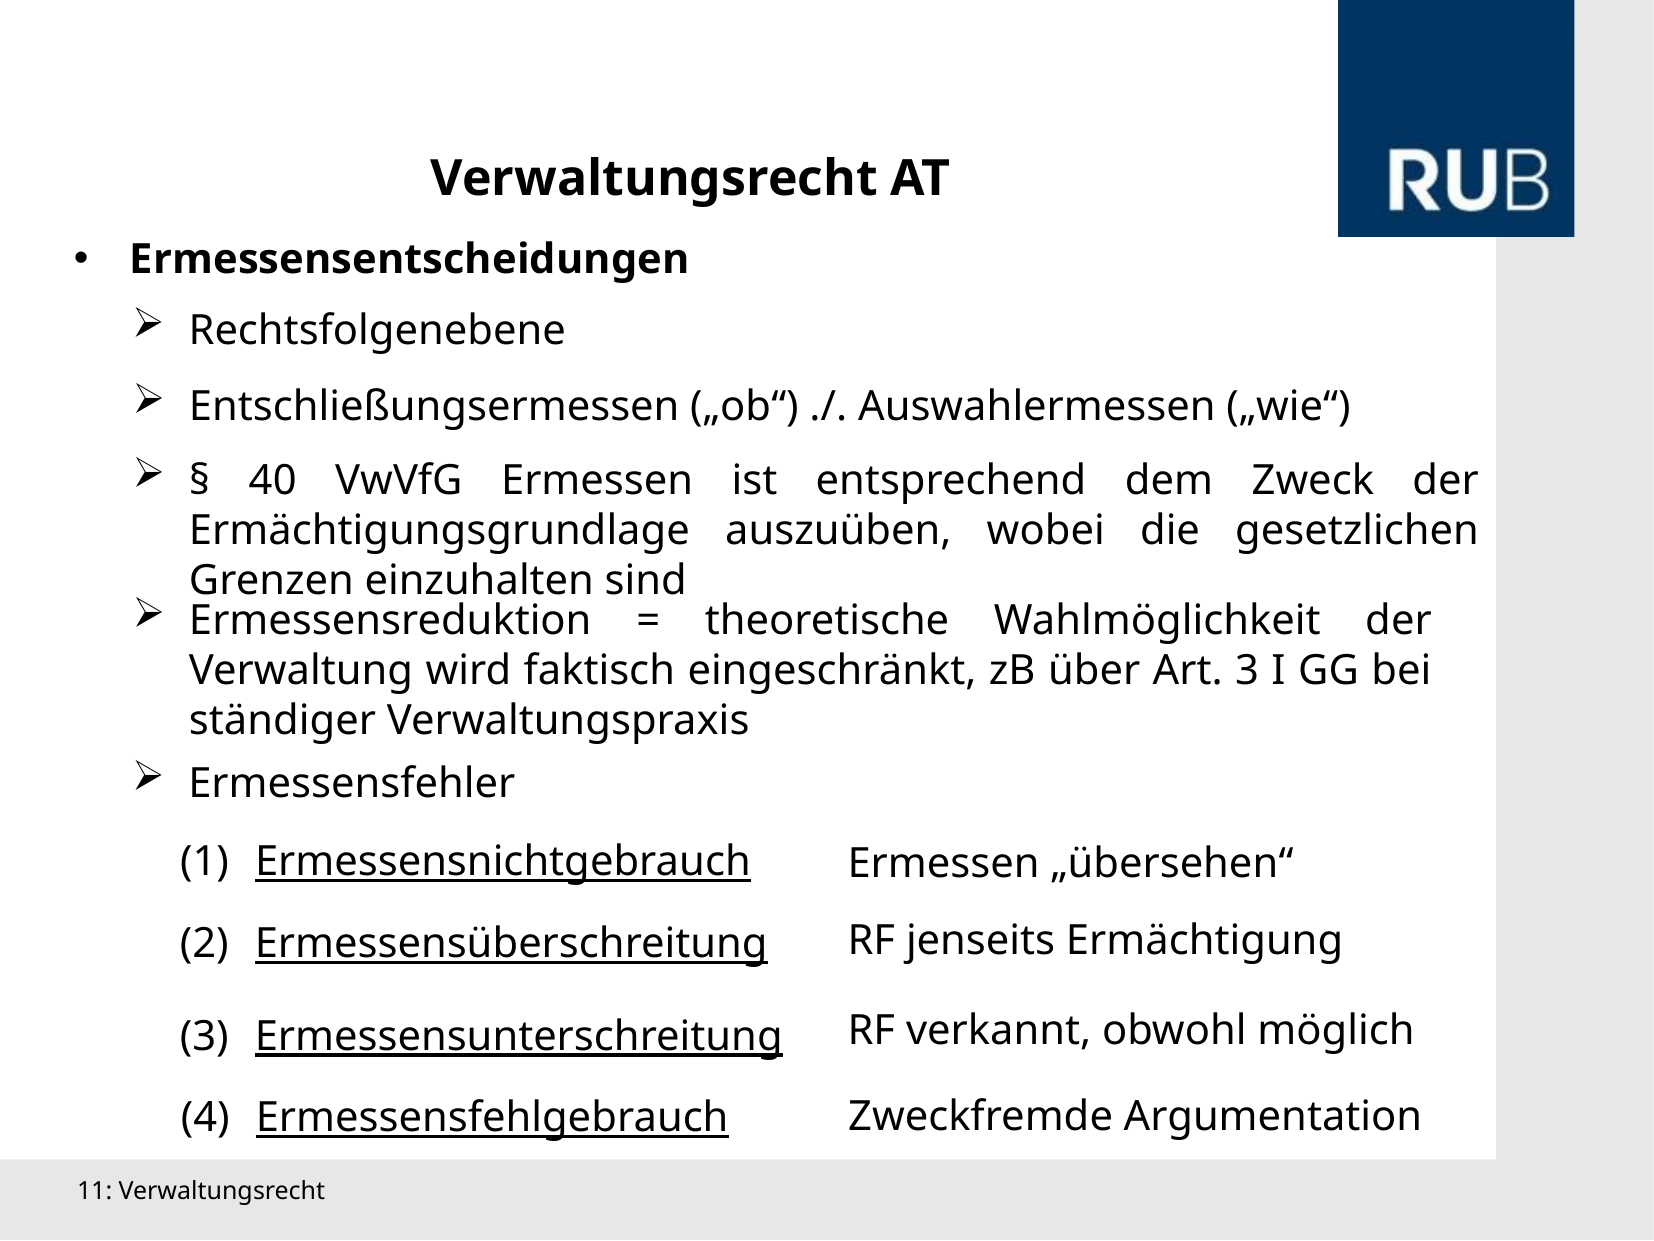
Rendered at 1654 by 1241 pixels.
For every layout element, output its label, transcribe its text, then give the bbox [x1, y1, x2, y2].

text_box 11: Verwaltungsrecht [62, 1167, 691, 1212]
text_box RF verkannt, obwohl möglich [832, 995, 1654, 1061]
text_box Ermessensfehler [117, 748, 1653, 814]
text_box Ermessensnichtgebrauch [165, 826, 1624, 892]
text_box § 40 VwVfG Ermessen ist entsprechend dem Zweck der Ermächtigungsgrundlage auszuüben, wobei die gesetzlichen Grenzen einzuhalten sind [117, 445, 1495, 610]
text_box RF jenseits Ermächtigung [832, 905, 1495, 970]
text_box Zweckfremde Argumentation [833, 1080, 1495, 1146]
text_box Ermessensreduktion = theoretische Wahlmöglichkeit der Verwaltung wird faktisch eingeschränkt, zB über Art. 3 I GG bei ständiger Verwaltungspraxis [117, 585, 1447, 748]
text_box Ermessensentscheidungen [59, 224, 1595, 290]
picture [1338, 0, 1575, 224]
text_box Entschließungsermessen („ob“) ./. Auswahlermessen („wie“) [117, 371, 1495, 437]
text_box Ermessen „übersehen“ [832, 828, 1495, 893]
text_box Rechtsfolgenebene [117, 295, 1583, 361]
text_box Verwaltungsrecht AT [92, 137, 1290, 213]
text_box Ermessensunterschreitung [165, 1001, 1513, 1066]
text_box Ermessensfehlgebrauch [166, 1082, 1514, 1148]
text_box Ermessensüberschreitung [165, 908, 1622, 974]
